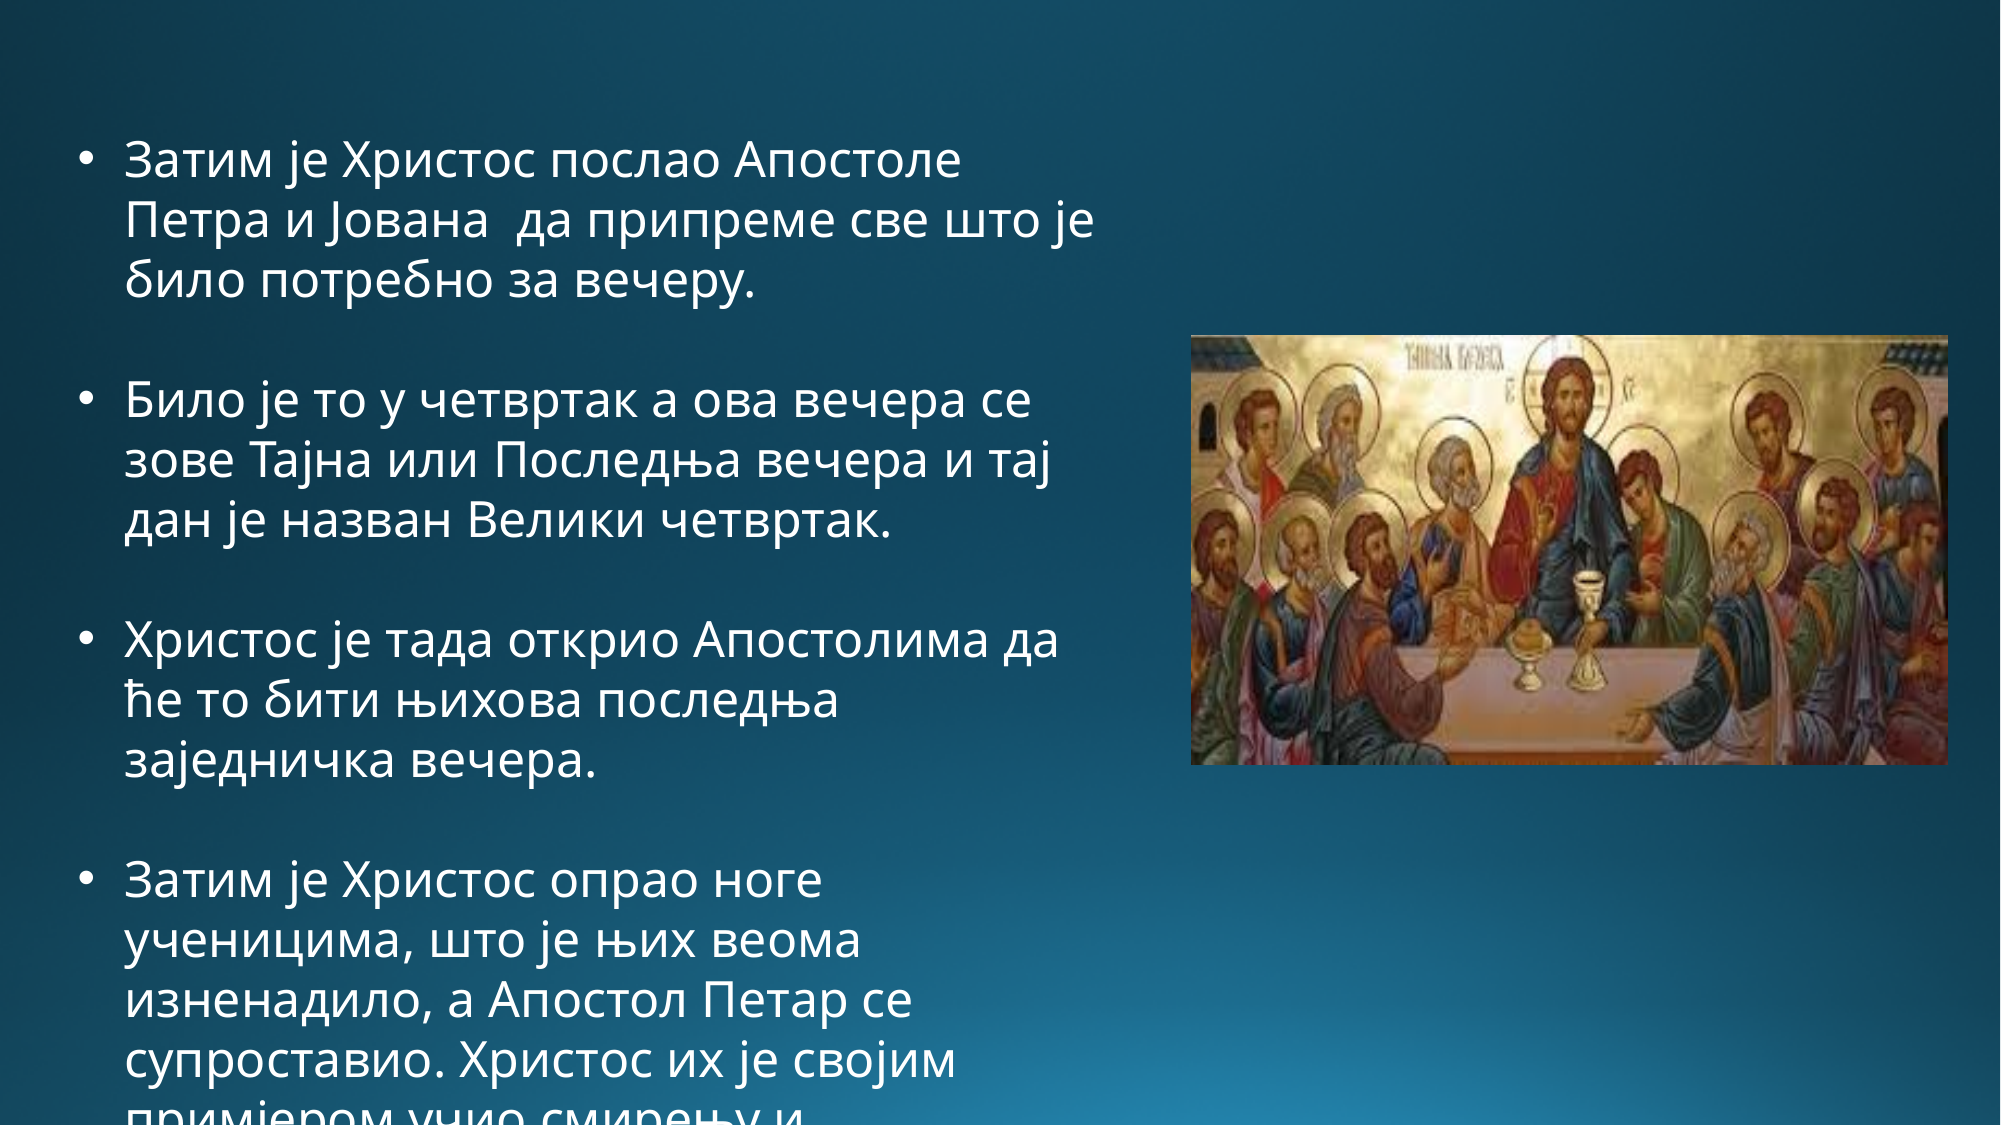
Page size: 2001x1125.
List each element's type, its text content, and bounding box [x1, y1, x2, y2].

text_box Затим је Христос послао Апостоле Петра и Јована да припреме све што је било потребно за вечеру. Било је то у четвртак а ова вечера се зове Тајна или Последња вечера и тај дан је назван Велики четвртак. Христос је тада открио Апостолима да ће то бити њихова последња заједничка вечера. Затим је Христос опрао ноге ученицима, што је њих веома изненадило, а Апостол Петар се супроставио. Христос их је својим примјером учио смирењу и понизности. [62, 120, 1129, 1125]
picture [0, 0, 2001, 1125]
